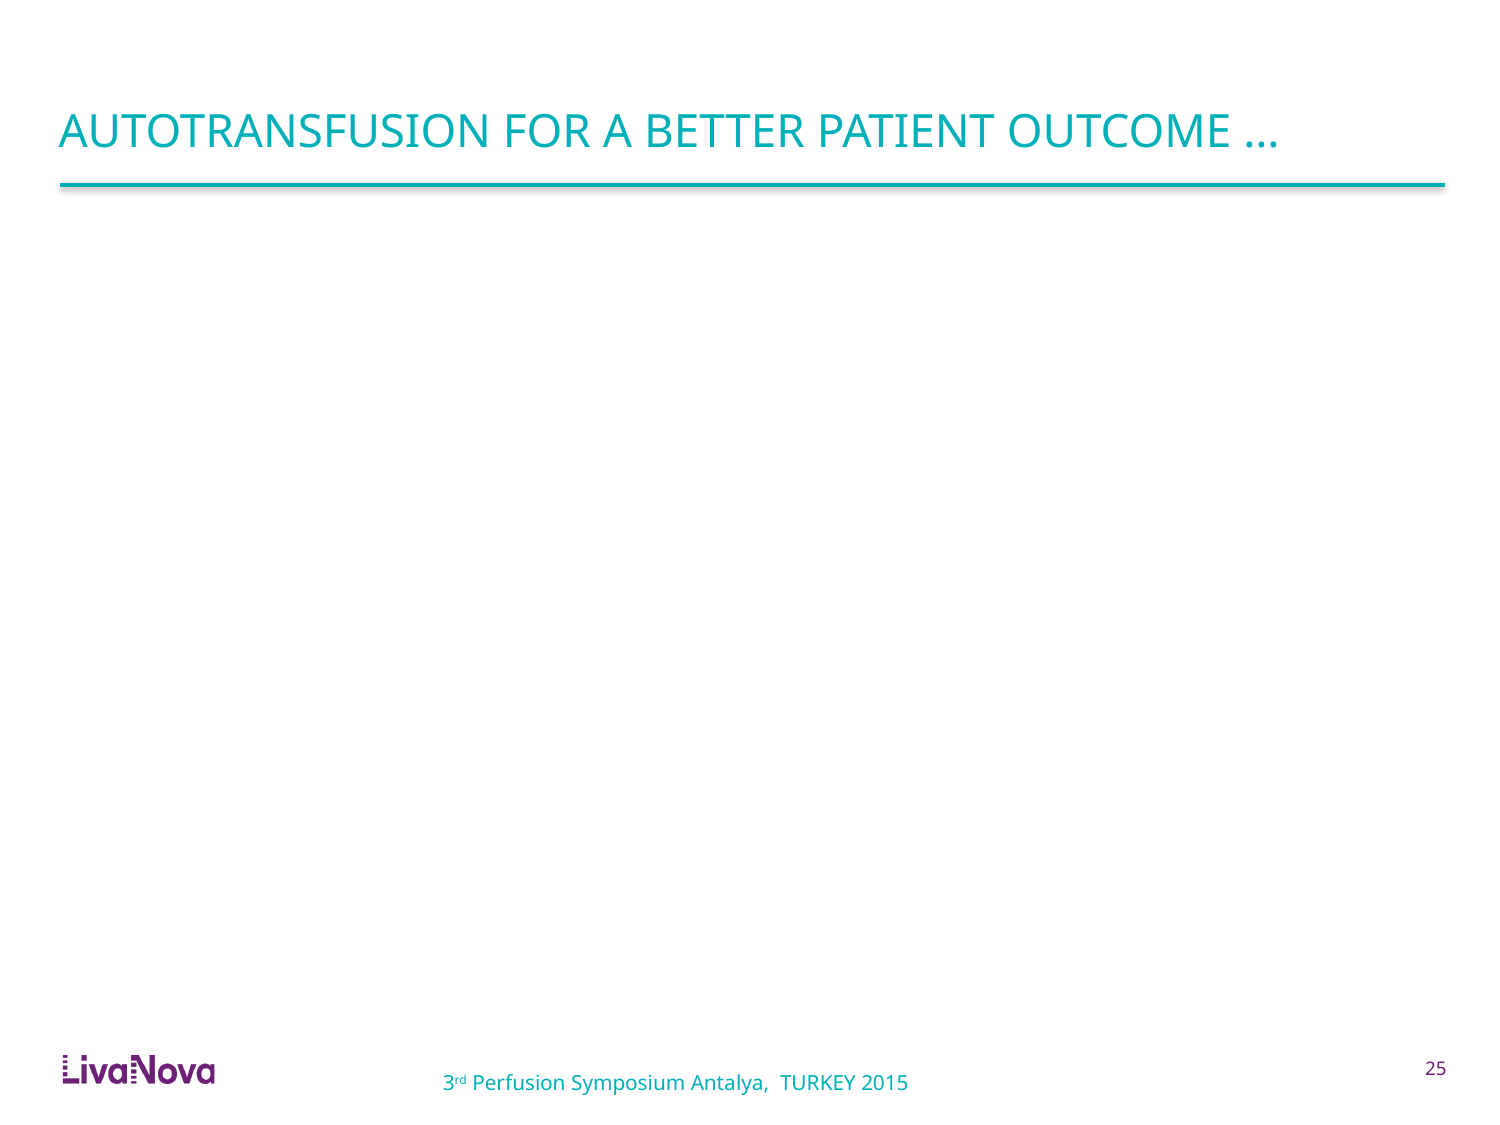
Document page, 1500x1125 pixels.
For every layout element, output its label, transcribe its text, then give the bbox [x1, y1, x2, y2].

title AUTOTRANSFUSION FOR A BETTER PATIENT OUTCOME … [58, 42, 1446, 157]
footer 3rd Perfusion Symposium Antalya, TURKEY 2015 [442, 1057, 1081, 1107]
slide_number 24 [1328, 1056, 1447, 1083]
